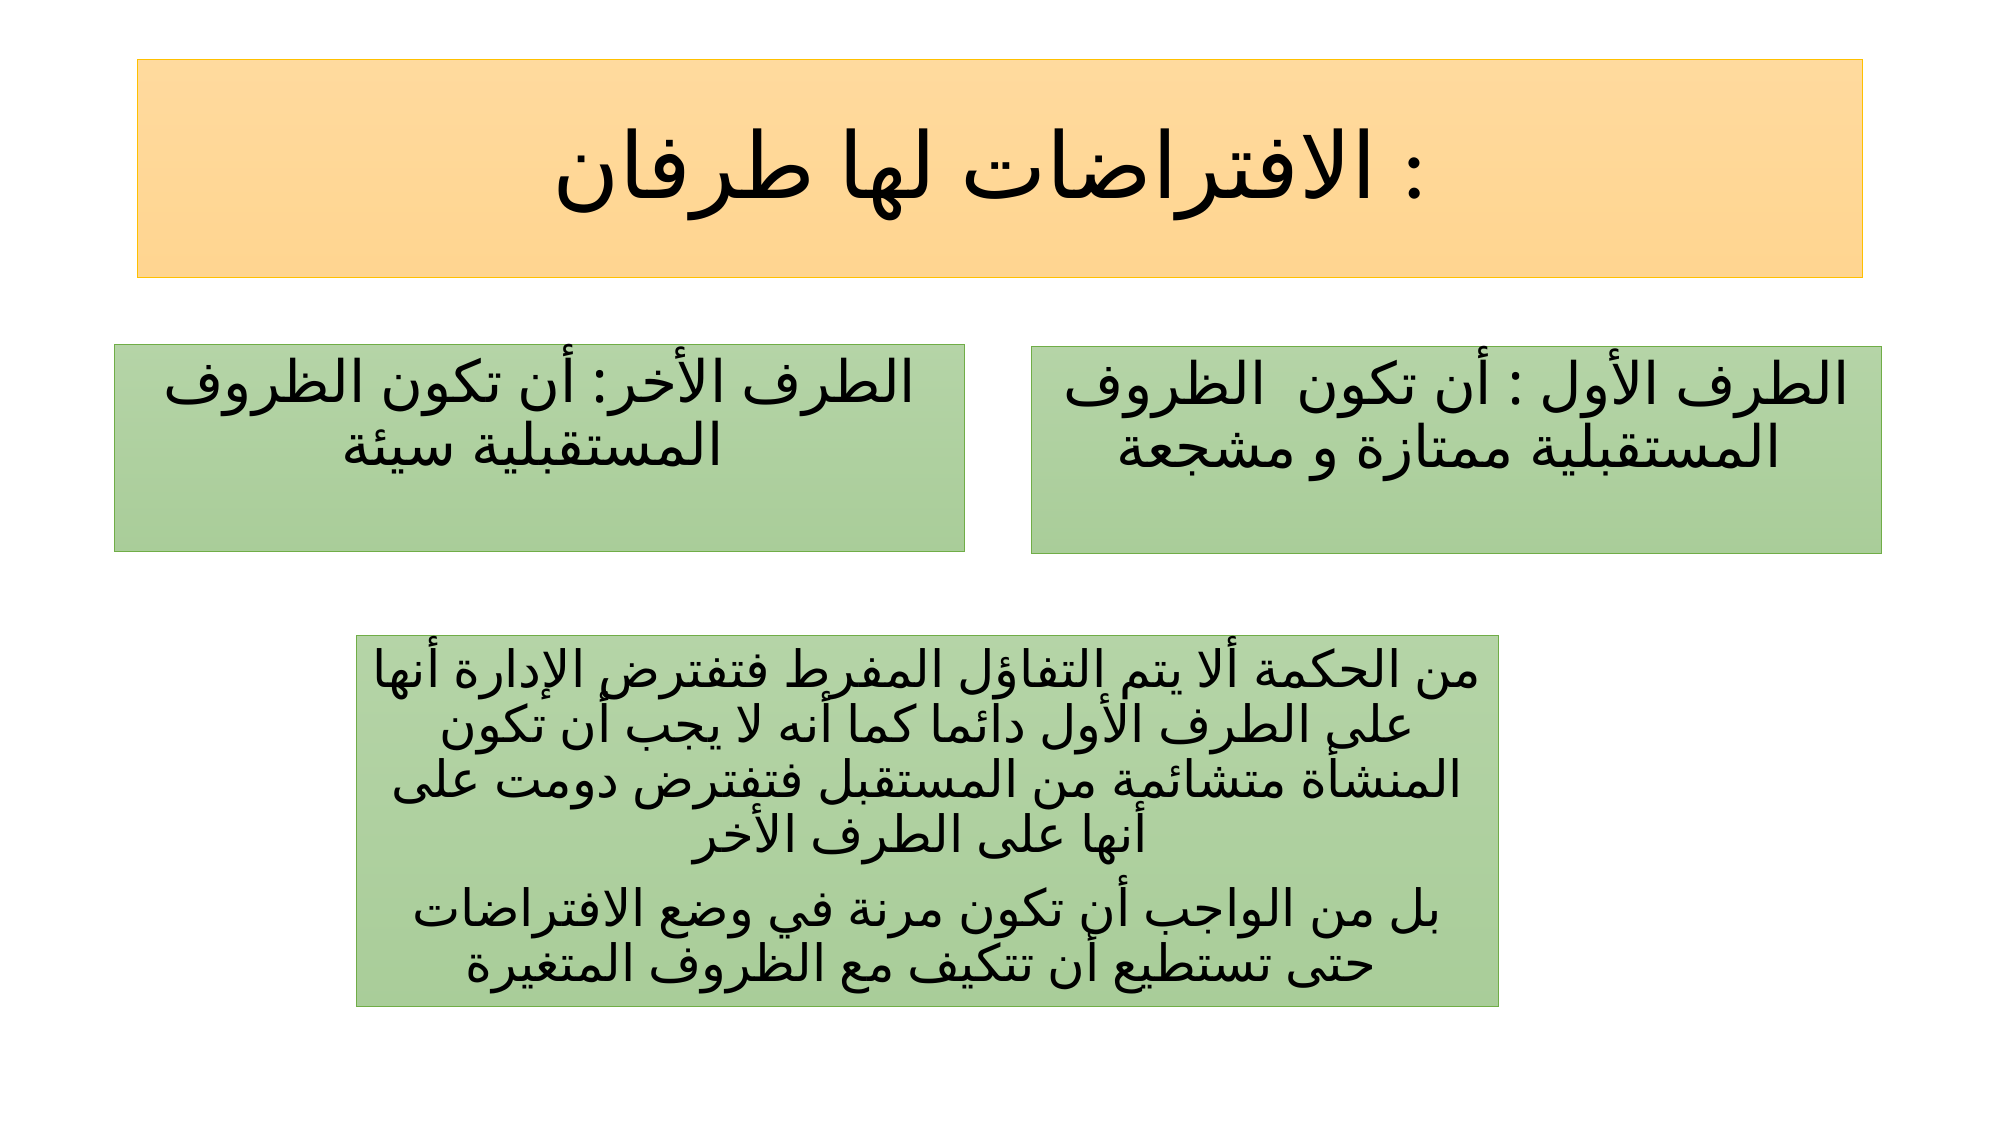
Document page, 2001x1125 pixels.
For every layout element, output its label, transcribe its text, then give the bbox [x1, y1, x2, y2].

text_box من الحكمة ألا يتم التفاؤل المفرط فتفترض الإدارة أنها على الطرف الأول دائما كما أنه لا يجب أن تكون المنشأة متشائمة من المستقبل فتفترض دومت على أنها على الطرف الأخر بل من الواجب أن تكون مرنة في وضع الافتراضات حتى تستطيع أن تتكيف مع الظروف المتغيرة [356, 635, 1499, 1007]
title الافتراضات لها طرفان : [137, 59, 1863, 278]
list الطرف الأول : أن تكون الظروف المستقبلية ممتازة و مشجعة [1031, 346, 1882, 554]
list الطرف الأخر: أن تكون الظروف المستقبلية سيئة [114, 344, 965, 552]
